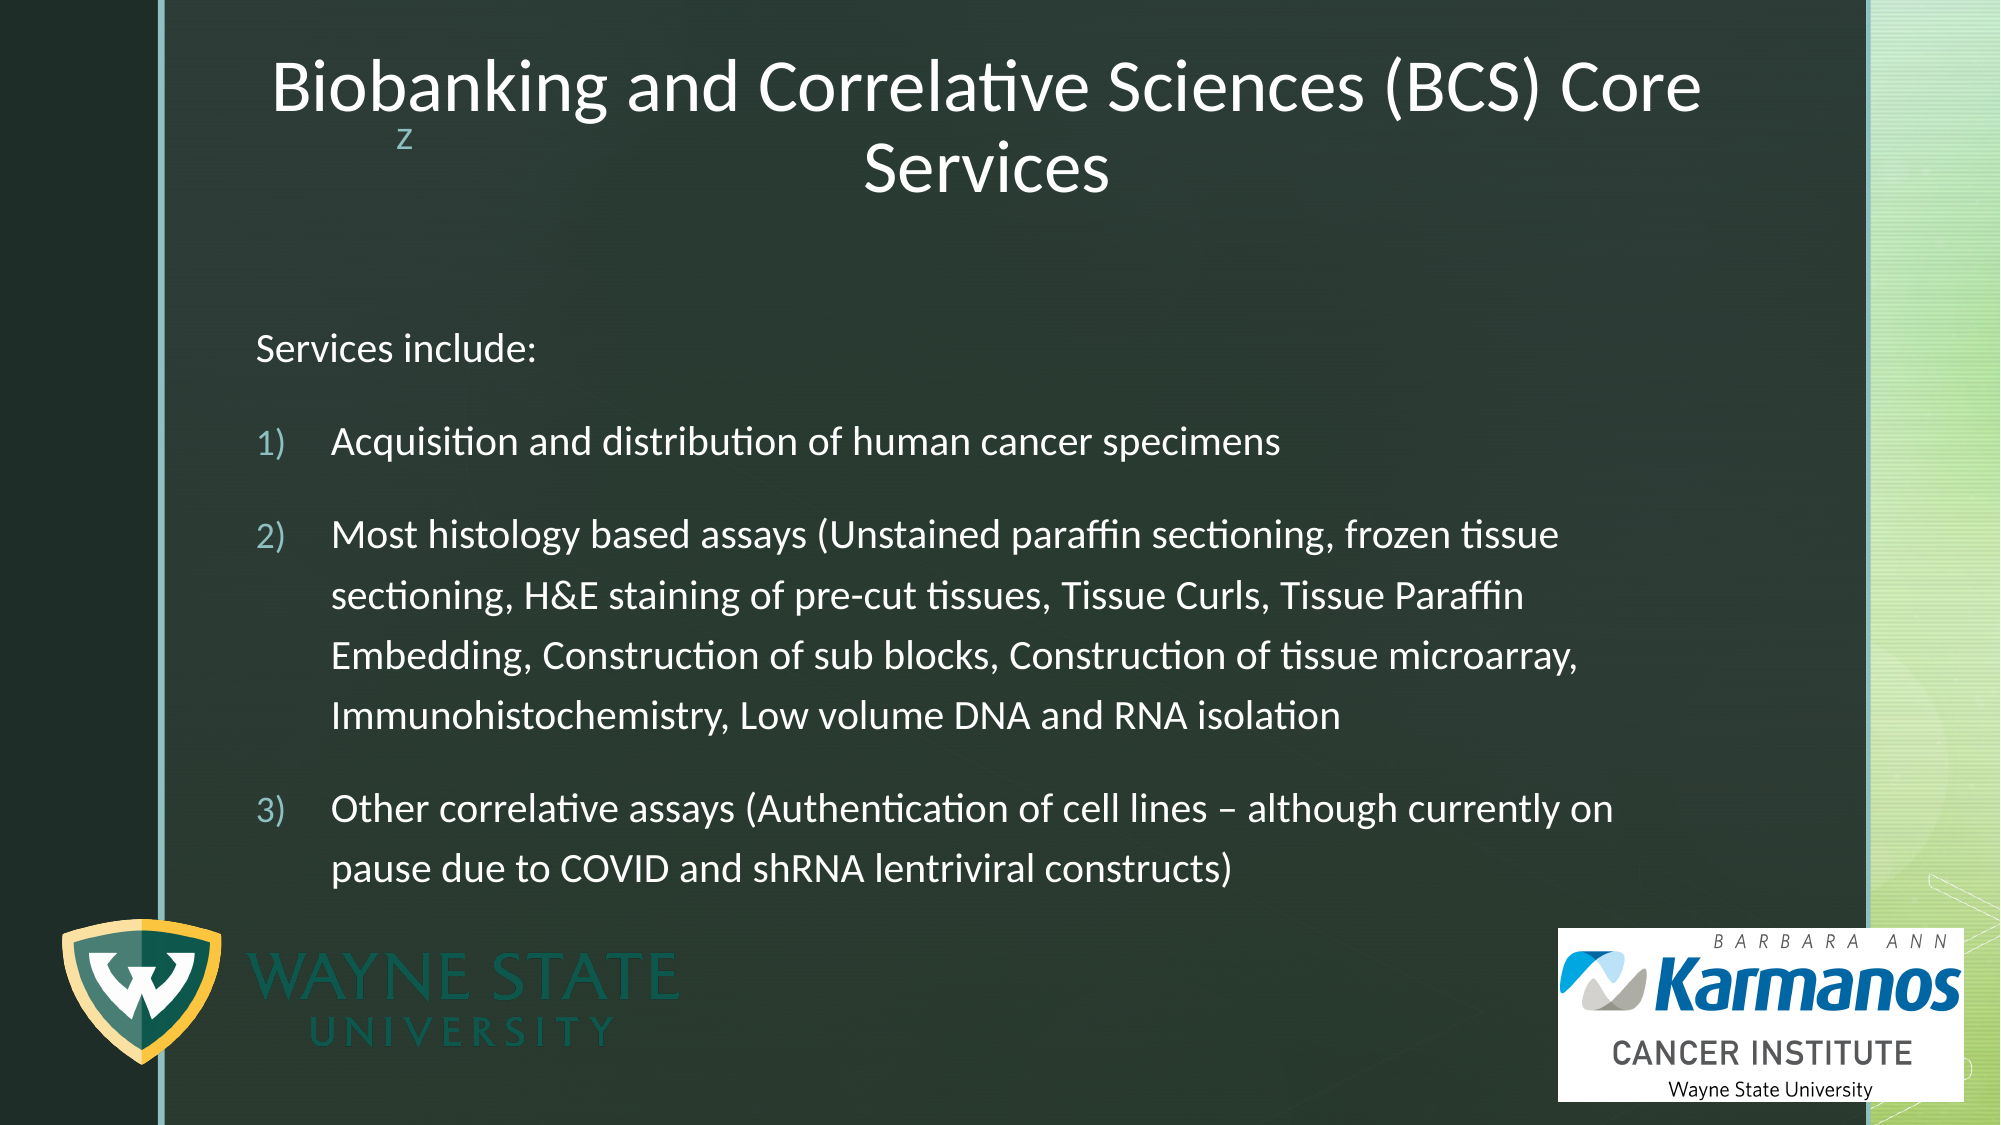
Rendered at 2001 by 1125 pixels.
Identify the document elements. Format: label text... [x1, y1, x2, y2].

title Biobanking and Correlative Sciences (BCS) Core Services [240, 39, 1734, 310]
list Services include: Acquisition and distribution of human cancer specimens Most histology based assays (Unstained paraffin sectioning, frozen tissue sectioning, H&E staining of pre-cut tissues, Tissue Curls, Tissue Paraffin Embedding, Construction of sub blocks, Construction of tissue microarray, Immunohistochemistry, Low volume DNA and RNA isolation Other correlative assays (Authentication of cell lines – although currently on pause due to COVID and shRNA lentriviral constructs) [240, 240, 1721, 961]
picture [1558, 0, 2001, 1125]
picture [55, 919, 681, 1066]
